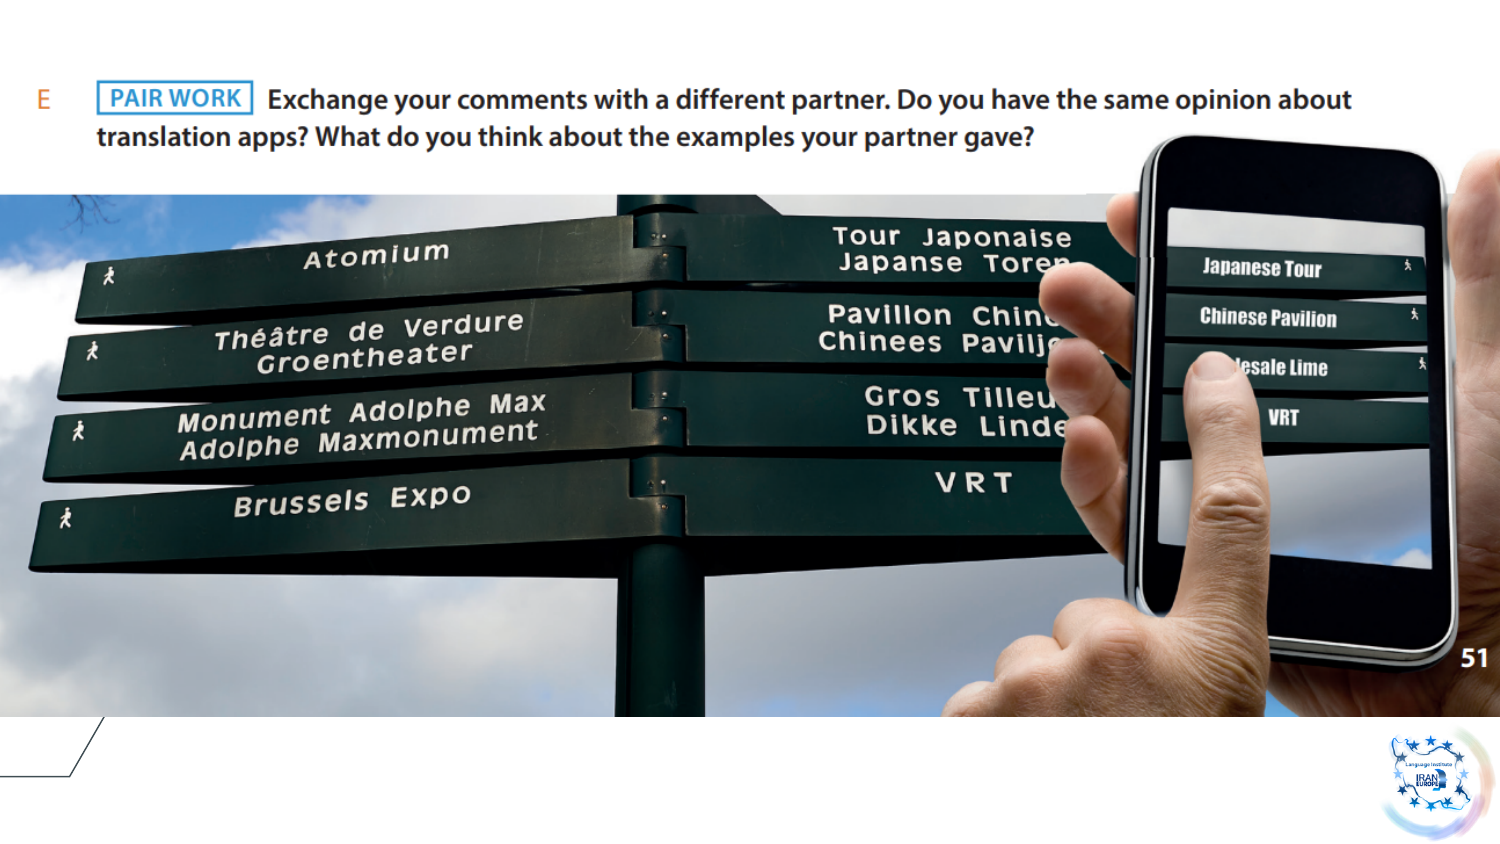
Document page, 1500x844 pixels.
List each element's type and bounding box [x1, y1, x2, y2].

picture [0, 59, 1500, 717]
picture [1375, 722, 1500, 844]
